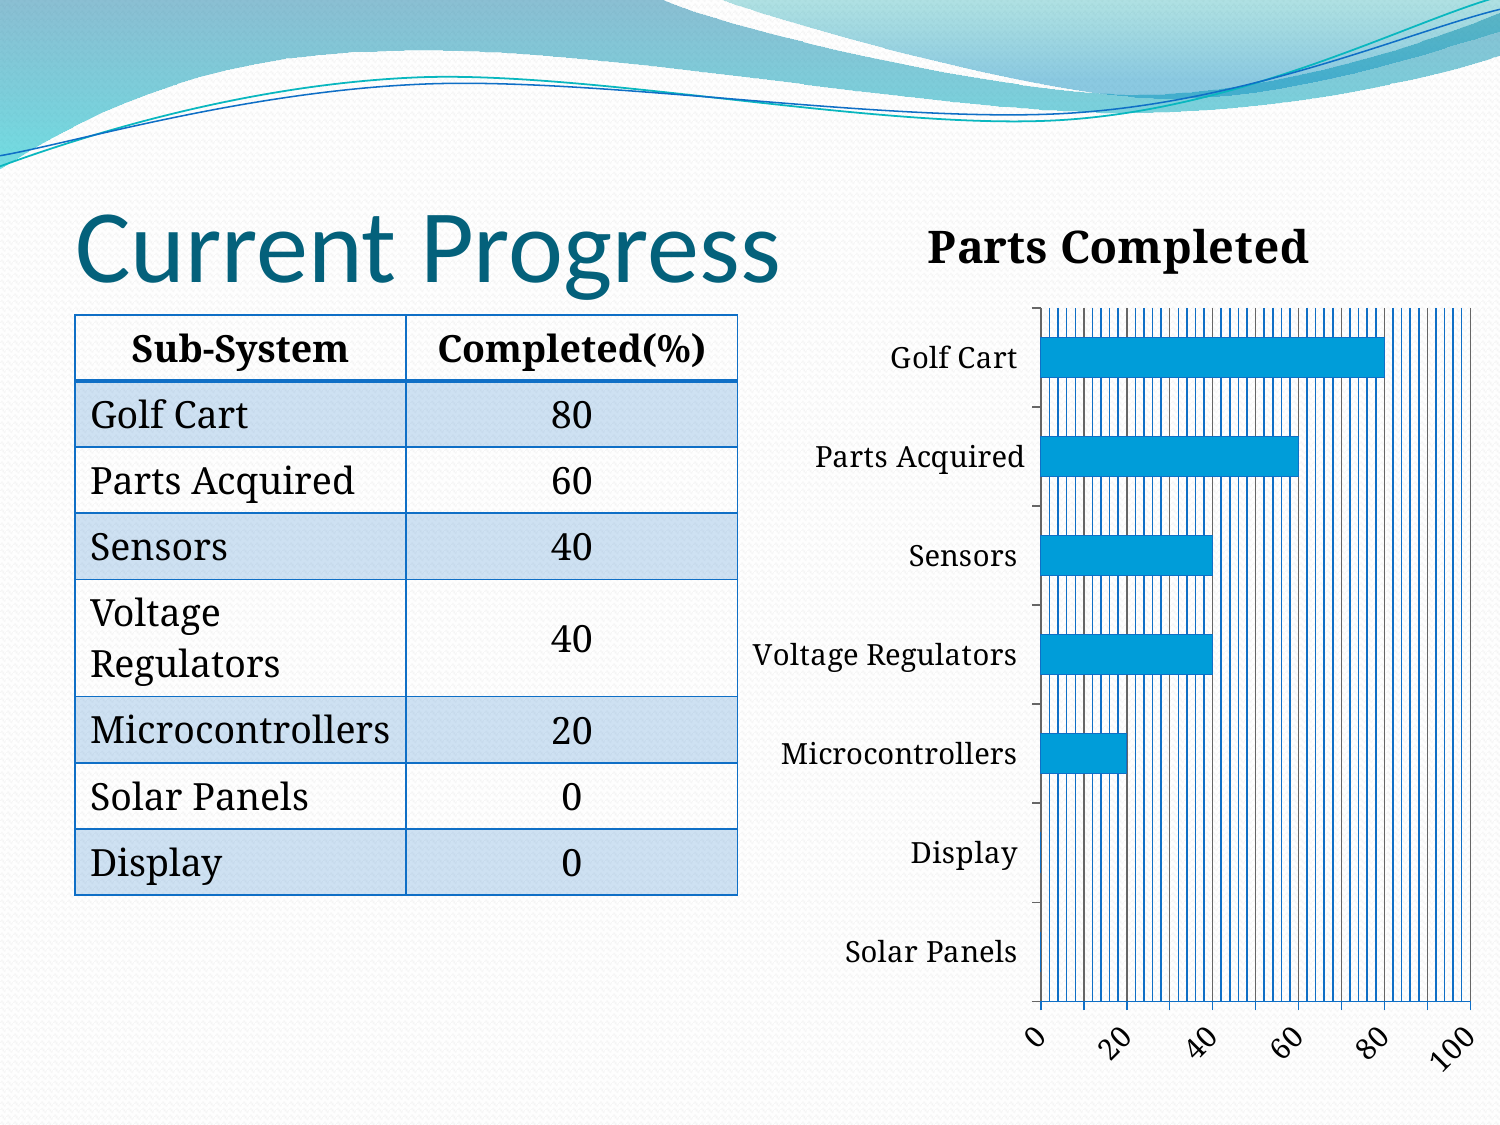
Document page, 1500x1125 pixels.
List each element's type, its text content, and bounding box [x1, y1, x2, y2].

table_cell Parts Acquired [76, 448, 405, 512]
chart [737, 174, 1500, 1101]
table_cell Microcontrollers [76, 697, 405, 762]
table_cell 0 [407, 830, 731, 894]
table_cell Voltage Regulators [76, 580, 405, 696]
table_header Completed(%) [407, 316, 731, 379]
table_cell 60 [407, 448, 731, 512]
table_header Sub-System [76, 316, 405, 379]
table_cell 40 [407, 514, 731, 579]
title Current Progress [75, 115, 1425, 303]
table_cell 20 [407, 697, 731, 762]
table_cell Golf Cart [76, 383, 405, 446]
table_cell 80 [407, 383, 731, 446]
table_cell Solar Panels [76, 764, 405, 828]
table_cell Sensors [76, 514, 405, 579]
table_cell Display [76, 830, 405, 894]
table_cell 0 [407, 764, 731, 828]
table_cell 40 [407, 580, 731, 696]
